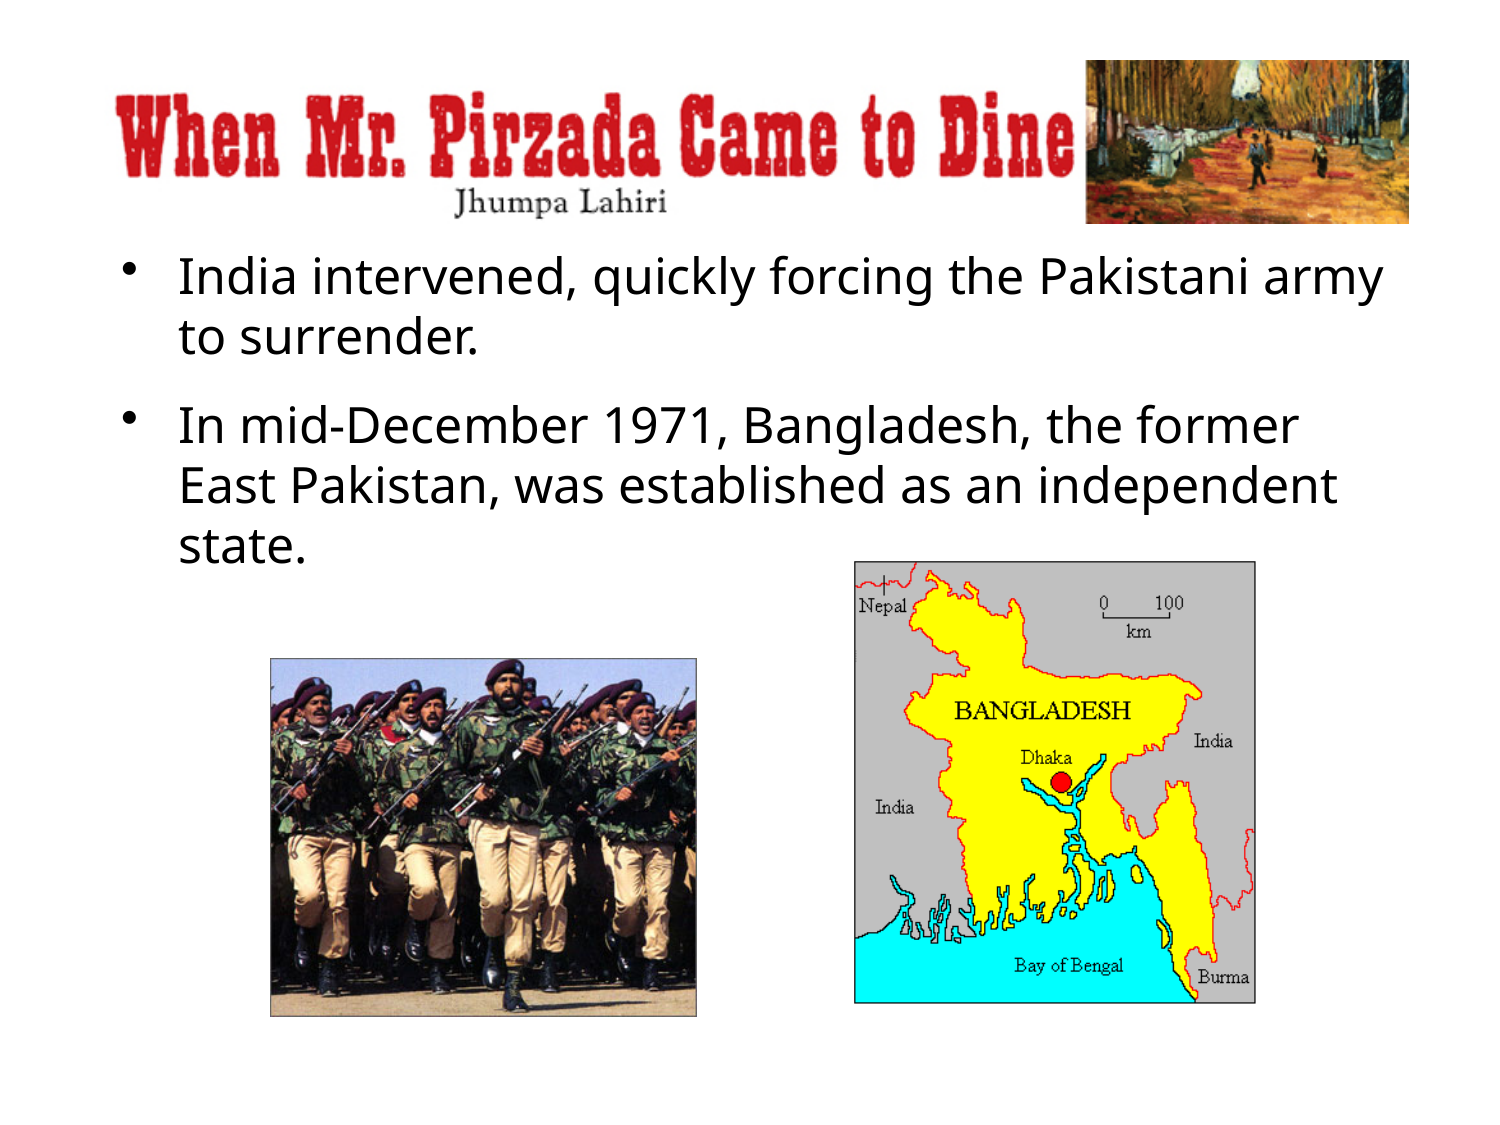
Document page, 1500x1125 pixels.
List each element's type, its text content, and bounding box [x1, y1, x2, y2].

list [270, 658, 697, 1018]
text_box India intervened, quickly forcing the Pakistani army to surrender. [87, 237, 1413, 373]
text_box In mid-December 1971, Bangladesh, the former East Pakistan, was established as an independent state. [87, 386, 1413, 582]
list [852, 560, 1257, 1006]
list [103, 60, 1409, 225]
